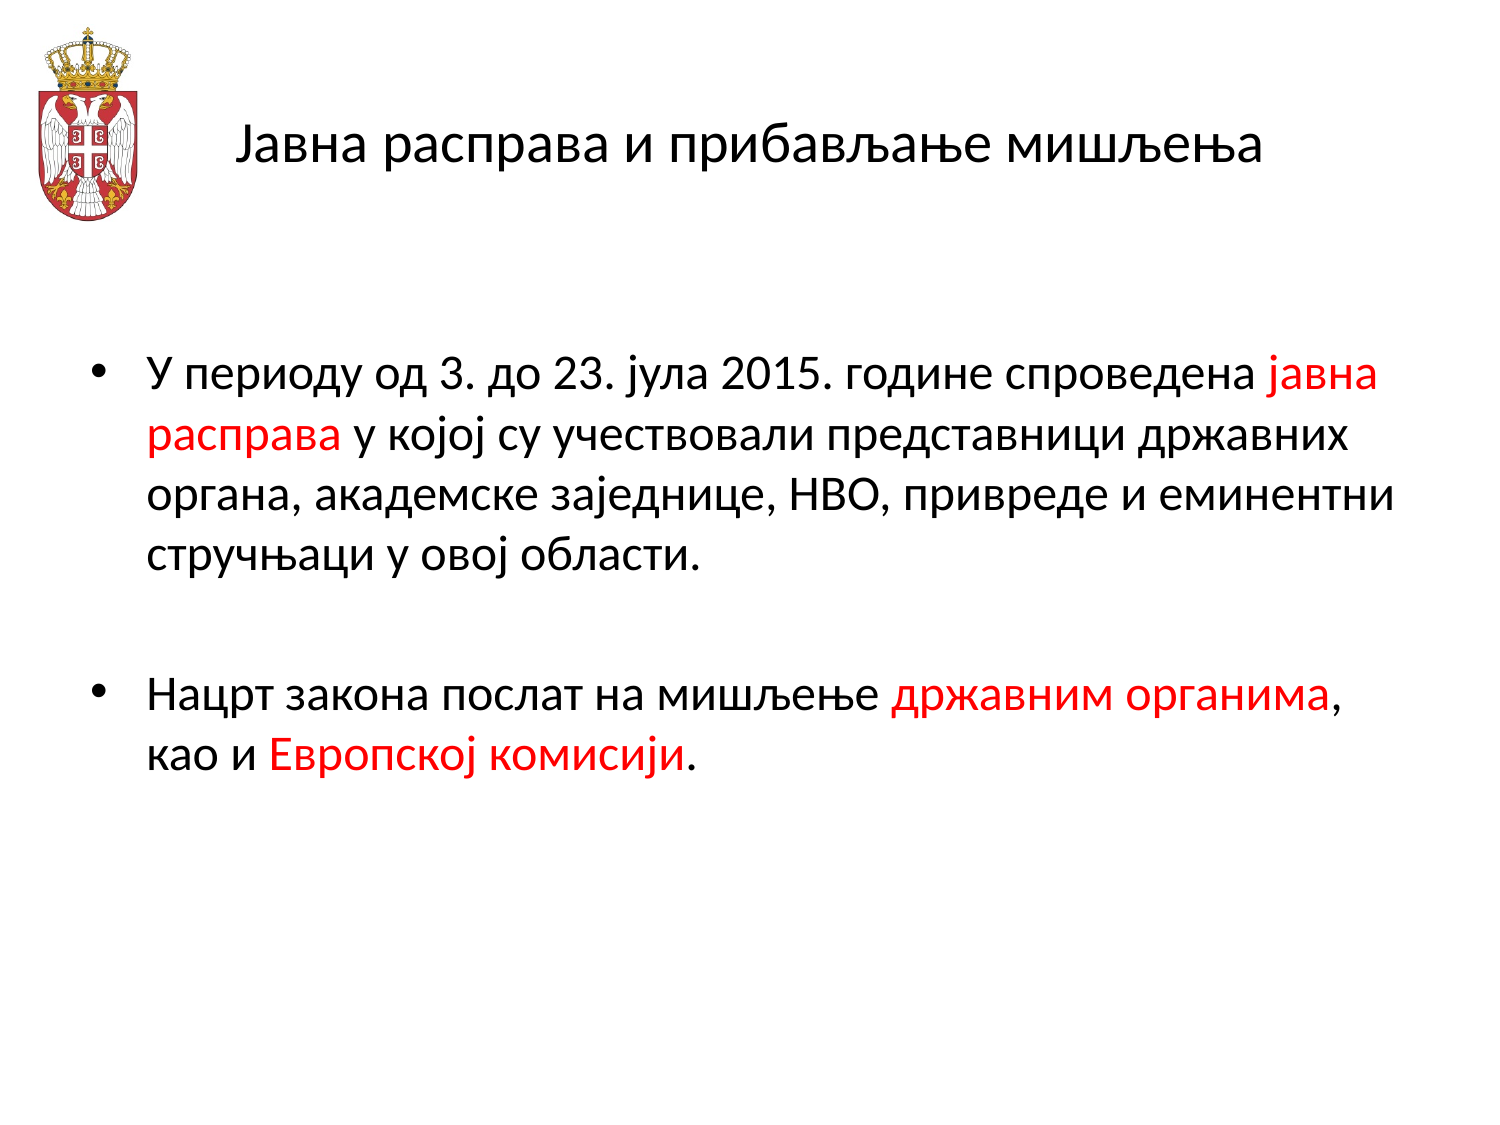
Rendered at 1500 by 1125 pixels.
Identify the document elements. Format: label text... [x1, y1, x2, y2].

picture [35, 24, 139, 223]
list У периоду од 3. до 23. јула 2015. године спроведена јавна расправа у којој су учествовали представници државних органа, академске заједнице, НВО, привреде и еминентни стручњаци у овој области. Нацрт закона послат на мишљење државним органима, као и Европској комисији. [74, 262, 1426, 1006]
title Јавна расправа и прибављање мишљења [74, 44, 1426, 233]
